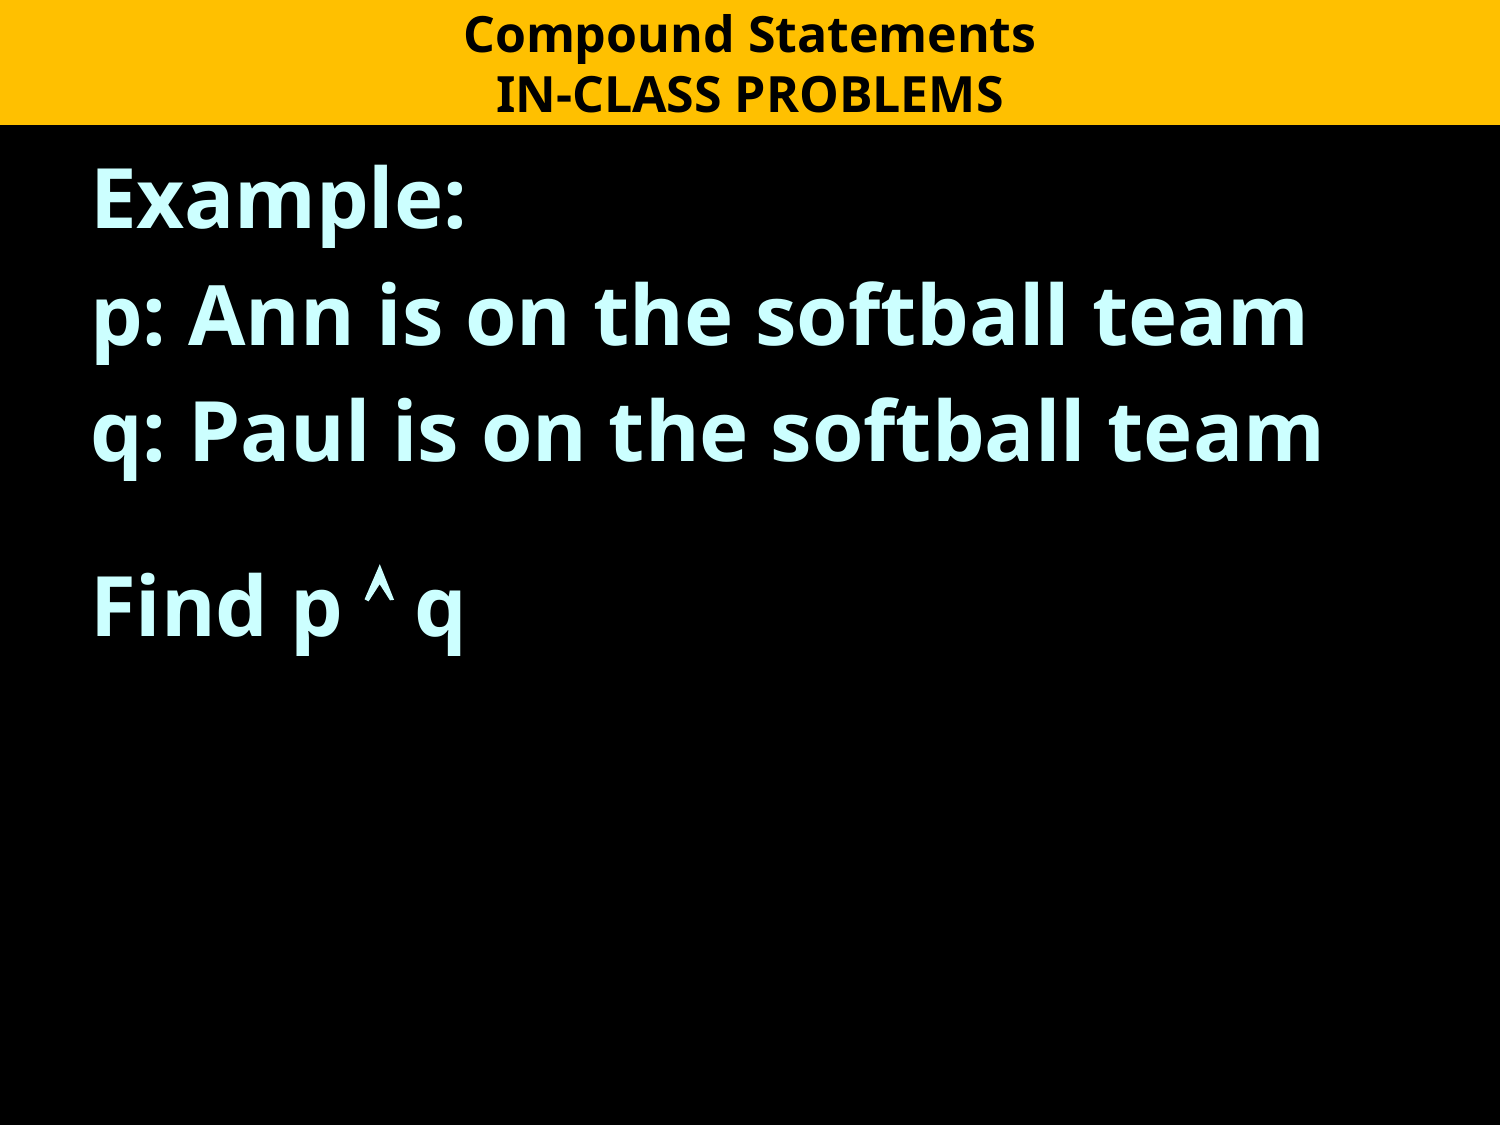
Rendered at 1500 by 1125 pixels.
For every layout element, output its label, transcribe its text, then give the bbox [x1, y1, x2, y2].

text_box Compound Statements IN-CLASS PROBLEMS [0, 0, 1500, 125]
list Example: p: Ann is on the softball team q: Paul is on the softball team Find p  q [75, 137, 1425, 1063]
